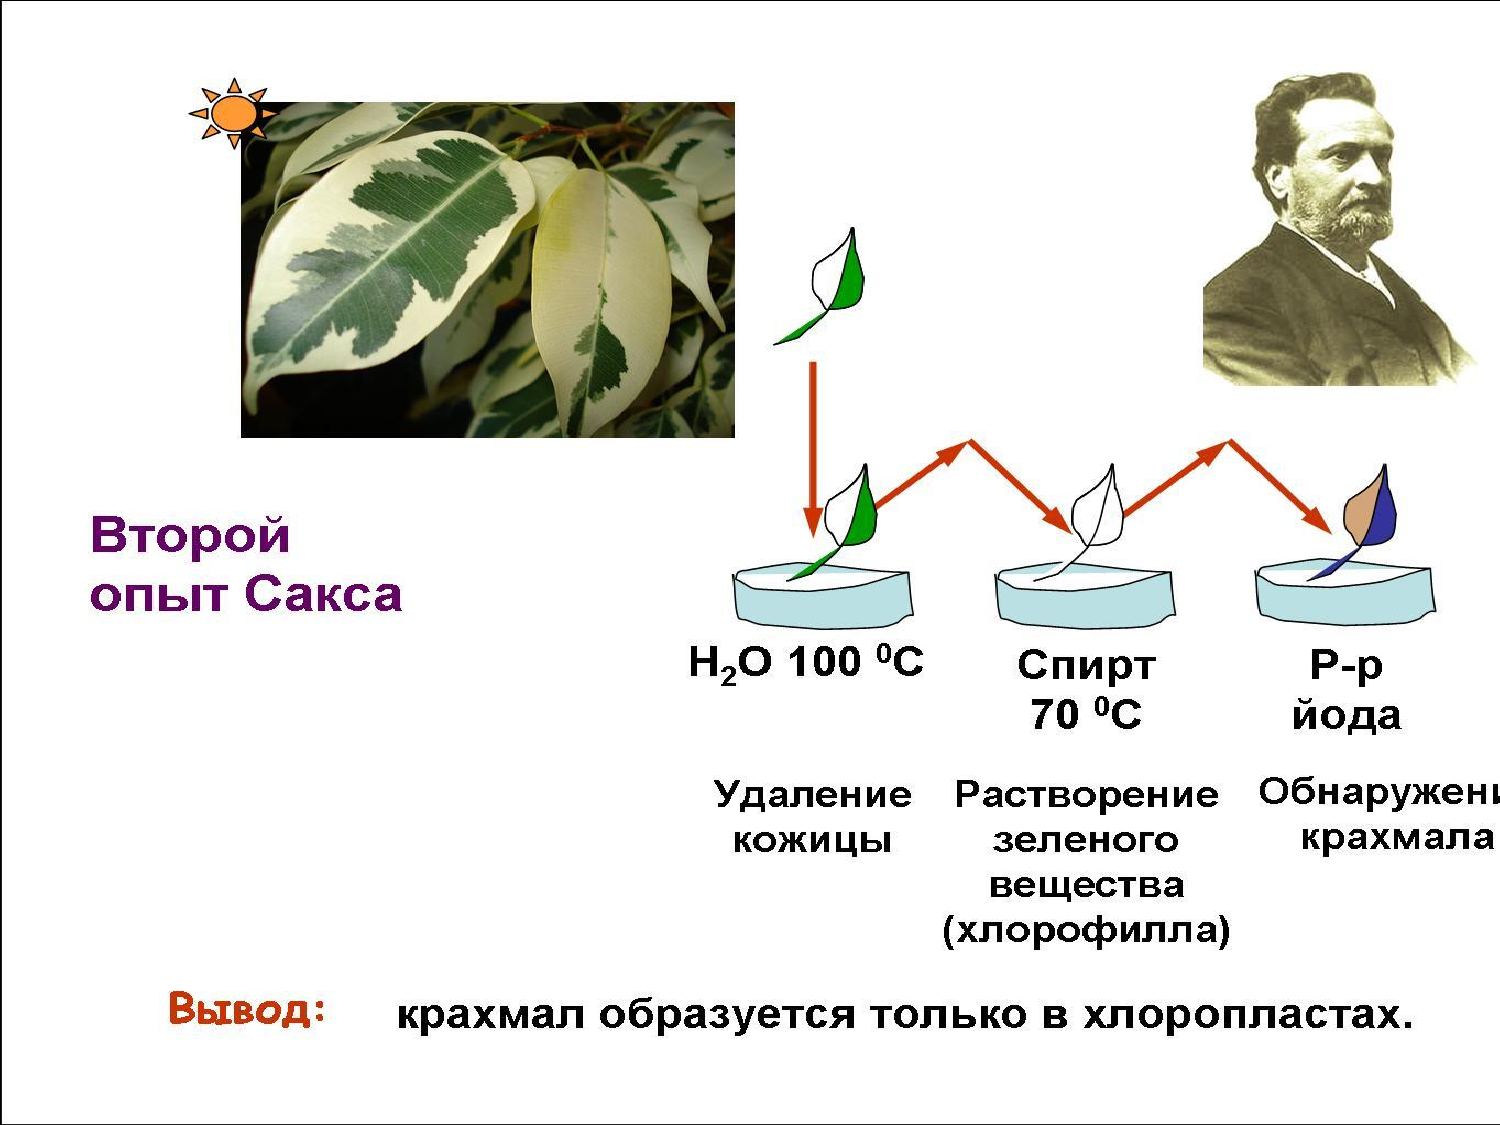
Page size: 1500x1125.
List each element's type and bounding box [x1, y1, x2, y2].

list [0, 0, 1500, 1125]
